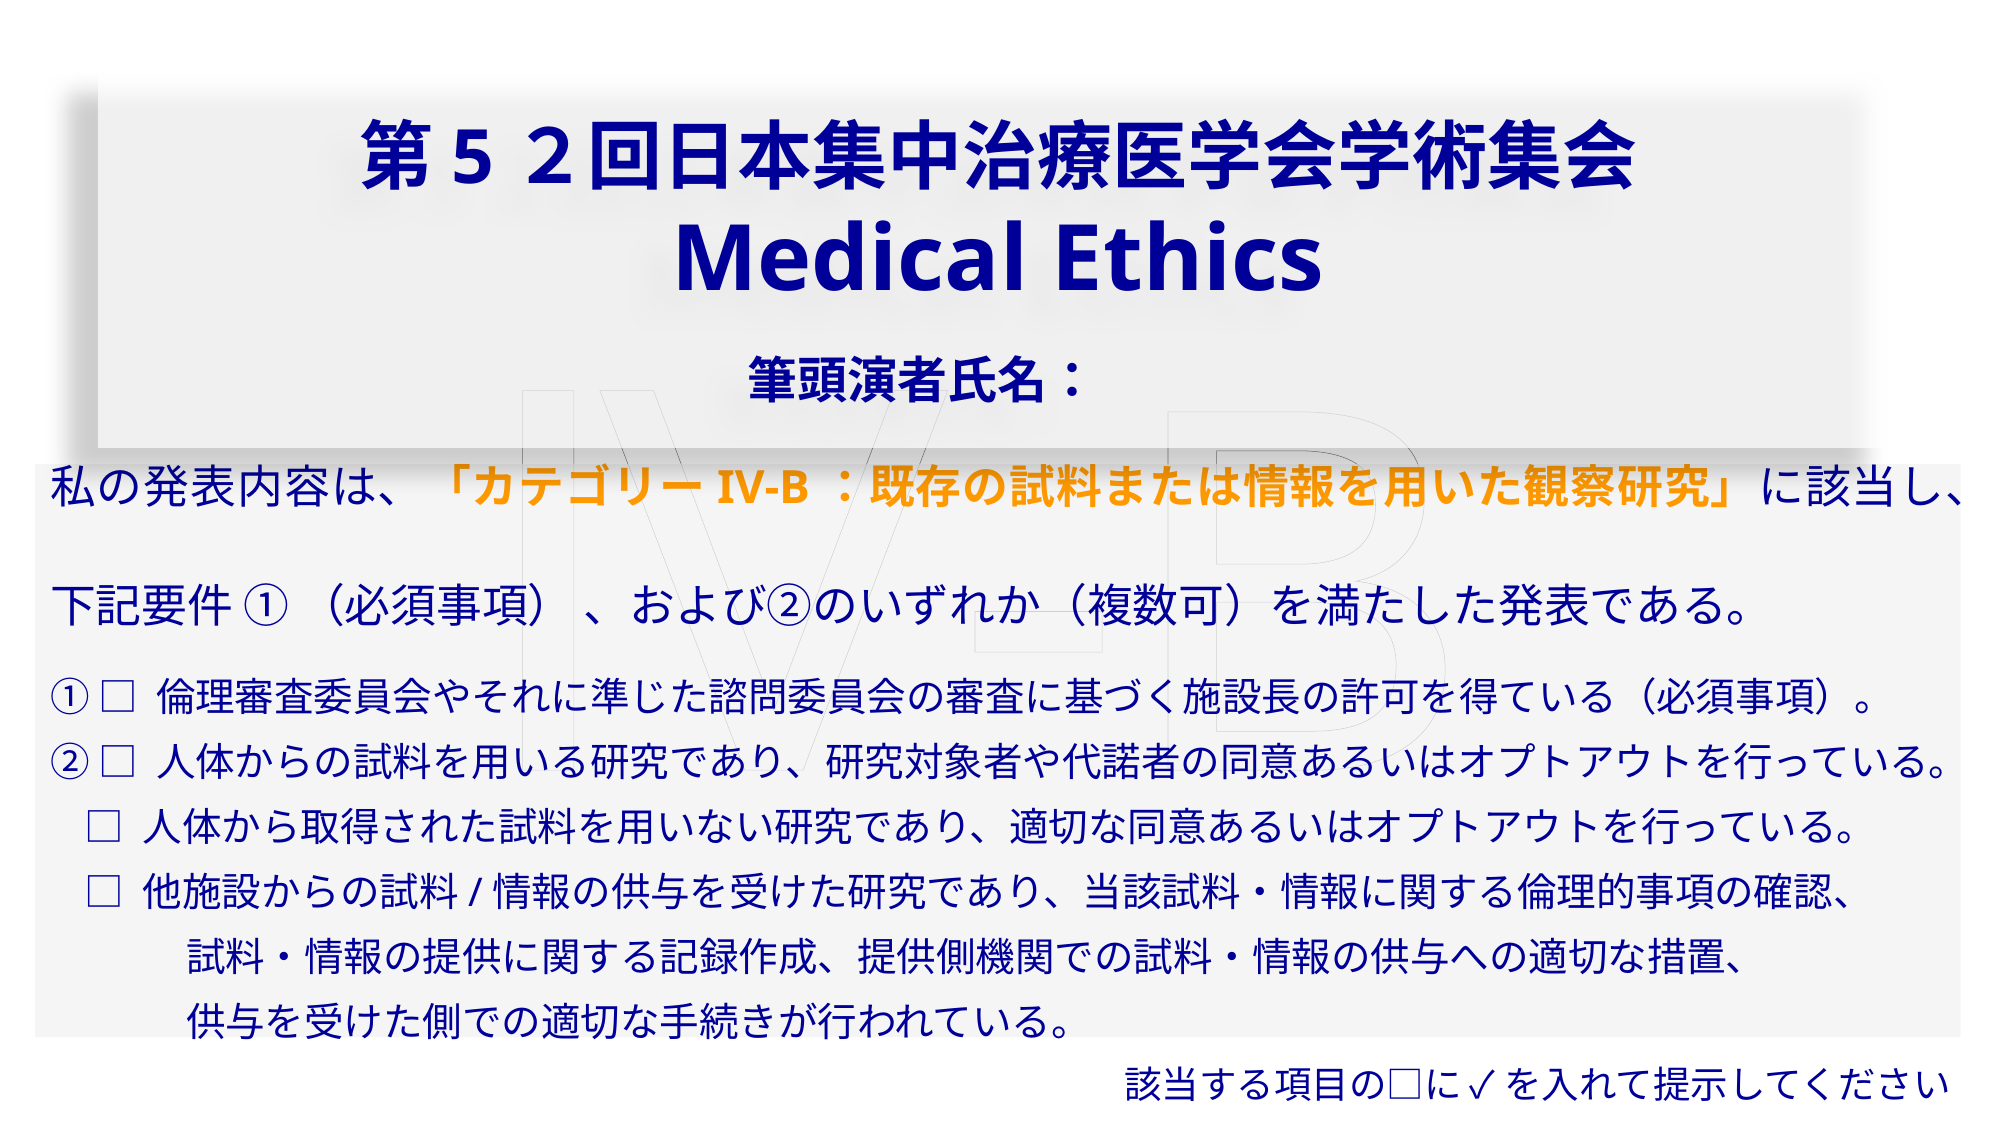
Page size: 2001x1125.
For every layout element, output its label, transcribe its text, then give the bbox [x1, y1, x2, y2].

text_box 第5２回日本集中治療医学会学術集会 Medical Ethics 筆頭演者氏名： [97, 68, 1898, 448]
text_box 該当する項目の□に ✓ を入れて提示してください [1109, 1053, 1967, 1114]
list 私の発表内容は、「カテゴリーIV-B：既存の試料または情報を用いた観察研究」に該当し、 下記要件 ① （必須事項） 、および②のいずれか（複数可）を満たした発表である。 ① □ 倫理審査委員会やそれに準じた諮問委員会の審査に基づく施設長の許可を得ている（必須事項）。 ② □ 人体からの試料を用いる研究であり、研究対象者や代諾者の同意あるいはオプトアウトを行っている。 □ 人体から取得された試料を用いない研究であり、適切な同意あるいはオプトアウトを行っている。 □ 他施設からの試料/情報の供与を受けた研究であり、当該試料・情報に関する倫理的事項の確認、 試料・情報の提供に関する記録作成、提供側機関での試料・情報の供与への適切な措置、 供与を受けた側での適切な手続きが行われている。 [35, 464, 1961, 1038]
